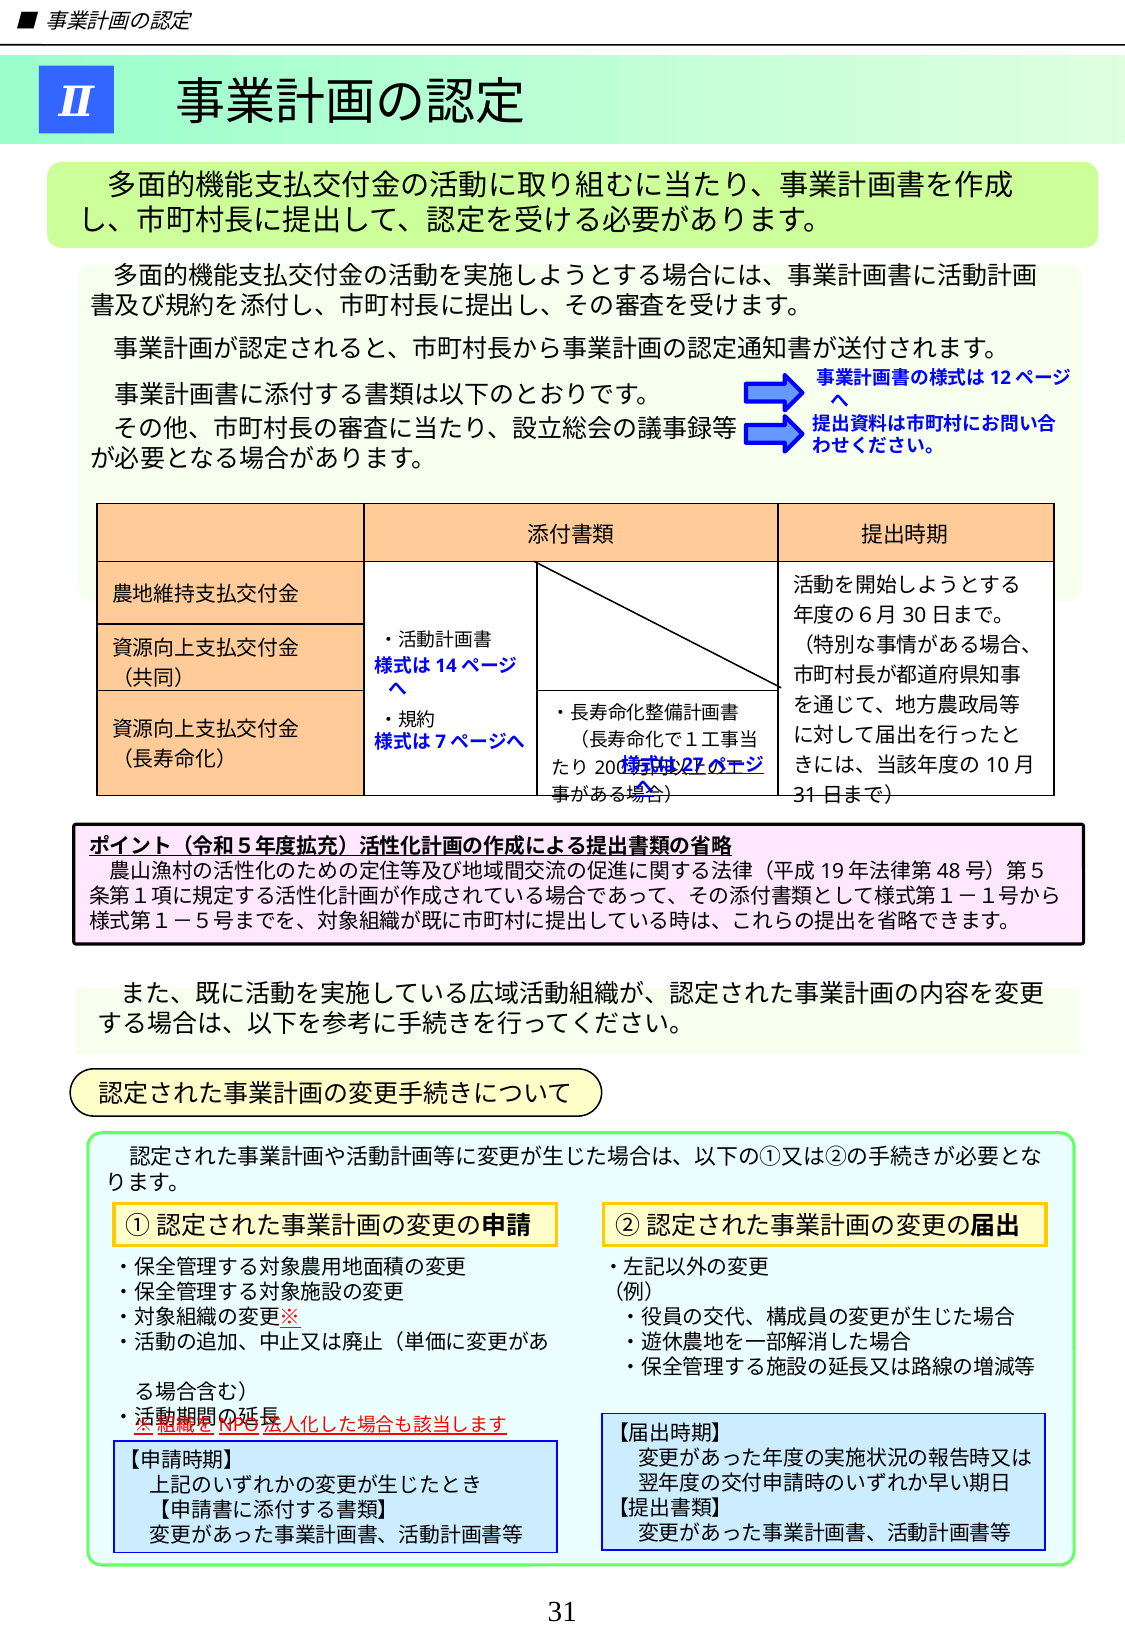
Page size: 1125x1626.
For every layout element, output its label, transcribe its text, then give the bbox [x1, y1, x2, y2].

text_box ※組織をNPO法人化した場合も該当します [134, 1413, 609, 1436]
table_cell 活動を開始しようとする年度の６月30日まで。 （特別な事情がある場合、市町村長が都道府県知事を通じて、地方農政局等に対して届出を行ったときには、当該年度の10月31日まで） [779, 562, 1053, 795]
text_box 様式は27ページへ [619, 750, 783, 799]
text_box [743, 373, 805, 413]
text_box ■ 事業計画の認定 [0, 0, 1125, 40]
text_box 多面的機能支払交付金の活動を実施しようとする場合には、事業計画書に活動計画書及び規約を添付し、市町村長に提出し、その審査を受けます。 事業計画が認定されると、市町村長から事業計画の認定通知書が送付されます。 [89, 259, 1047, 363]
text_box また、既に活動を実施している広域活動組織が、認定された事業計画の内容を変更する場合は、以下を参考に手続きを行ってください。 [97, 977, 1054, 1038]
text_box ②認定された事業計画の変更の届出 [603, 1203, 1047, 1246]
text_box 認定された事業計画や活動計画等に変更が生じた場合は、以下の①又は②の手続きが必要となります。 [105, 1142, 1063, 1195]
text_box [76, 262, 1085, 603]
table_cell ・長寿命化整備計画書 （長寿命化で１工事当たり200万円以上の工事がある場合） [538, 696, 777, 795]
text_box 提出資料は市町村にお問い合 わせください。 [810, 409, 1080, 459]
text_box 31 [509, 1592, 616, 1625]
text_box [743, 414, 805, 454]
text_box [45, 159, 1101, 250]
text_box ・保全管理する対象農用地面積の変更 ・保全管理する対象施設の変更 ・対象組織の変更※ ・活動の追加、中止又は廃止（単価に変更があ る場合含む） ・活動期間の延長 [113, 1253, 557, 1429]
text_box 様式は7ページへ [373, 728, 536, 754]
table_header [98, 504, 363, 561]
text_box ・左記以外の変更 （例） ・役員の交代、構成員の変更が生じた場合 ・遊休農地を一部解消した場合 ・保全管理する施設の延長又は路線の増減等 [603, 1253, 1047, 1379]
table_header 添付書類 [365, 504, 777, 561]
table_cell 資源向上支払交付金 （共同） [98, 625, 363, 690]
text_box 様式は14ページへ [373, 652, 536, 701]
text_box 【届出時期】 変更があった年度の実施状況の報告時又は翌年度の交付申請時のいずれか早い期日 【提出書類】 変更があった事業計画書、活動計画書等 [602, 1413, 1046, 1551]
text_box 事業計画書の様式は12ページへ [814, 364, 1084, 413]
text_box 事業計画書に添付する書類は以下のとおりです。 [91, 378, 741, 409]
text_box その他、市町村長の審査に当たり、設立総会の議事録等が必要となる場合があります。 [89, 412, 740, 473]
text_box 事業計画の認定 [0, 55, 1125, 144]
table_header 提出時期 [779, 504, 1053, 561]
text_box 多面的機能支払交付金の活動に取り組むに当たり、事業計画書を作成し、市町村長に提出して、認定を受ける必要があります。 [63, 159, 1060, 244]
table_cell ・活動計画書 ・規約 [365, 562, 536, 795]
text_box 認定された事業計画の変更手続きについて [70, 1068, 602, 1117]
text_box [74, 985, 1083, 1056]
text_box 【申請時期】 上記のいずれかの変更が生じたとき 【申請書に添付する書類】 変更があった事業計画書、活動計画書等 [113, 1440, 557, 1553]
text_box ポイント（令和５年度拡充）活性化計画の作成による提出書類の省略 農山漁村の活性化のための定住等及び地域間交流の促進に関する法律（平成19年法律第48号）第５条第１項に規定する活性化計画が作成されている場合であって、その添付書類として様式第１－１号から様式第１－５号までを、対象組織が既に市町村に提出している時は、これらの提出を省略できます。 [71, 822, 1086, 947]
table_cell 農地維持支払交付金 [98, 562, 363, 623]
text_box [85, 1130, 1077, 1568]
text_box Ⅱ [38, 65, 114, 134]
table_cell 資源向上支払交付金 （長寿命化） [98, 691, 363, 795]
text_box ①認定された事業計画の変更の申請 [113, 1203, 557, 1246]
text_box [533, 561, 782, 688]
